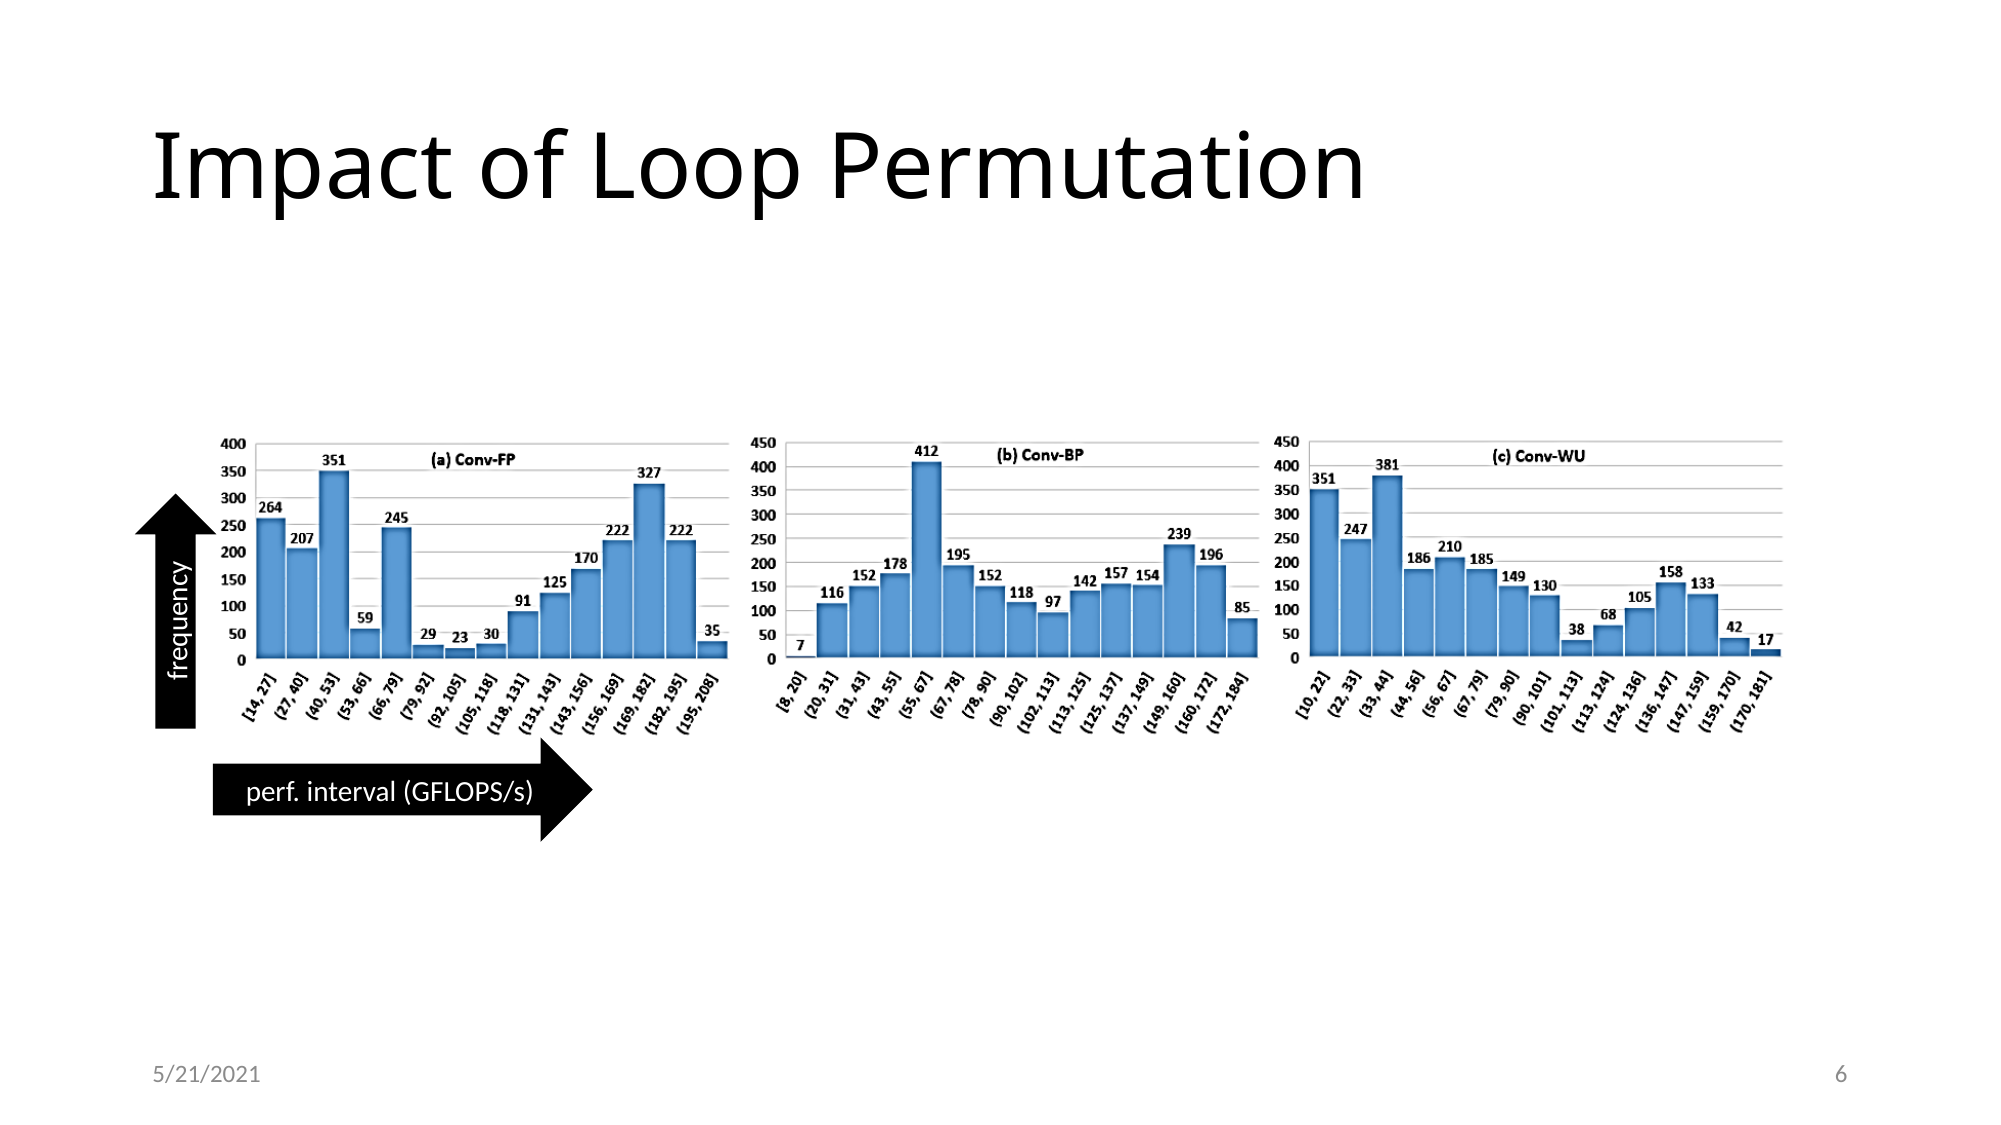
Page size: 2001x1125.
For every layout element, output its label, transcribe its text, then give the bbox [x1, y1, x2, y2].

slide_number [137, 1042, 588, 1103]
slide_number 6 [1412, 1042, 1863, 1103]
title Impact of Loop Permutation [137, 59, 1863, 278]
text_box perf. interval (GFLOPS/s) [212, 754, 593, 842]
picture [213, 418, 1801, 754]
text_box frequency [134, 493, 213, 729]
